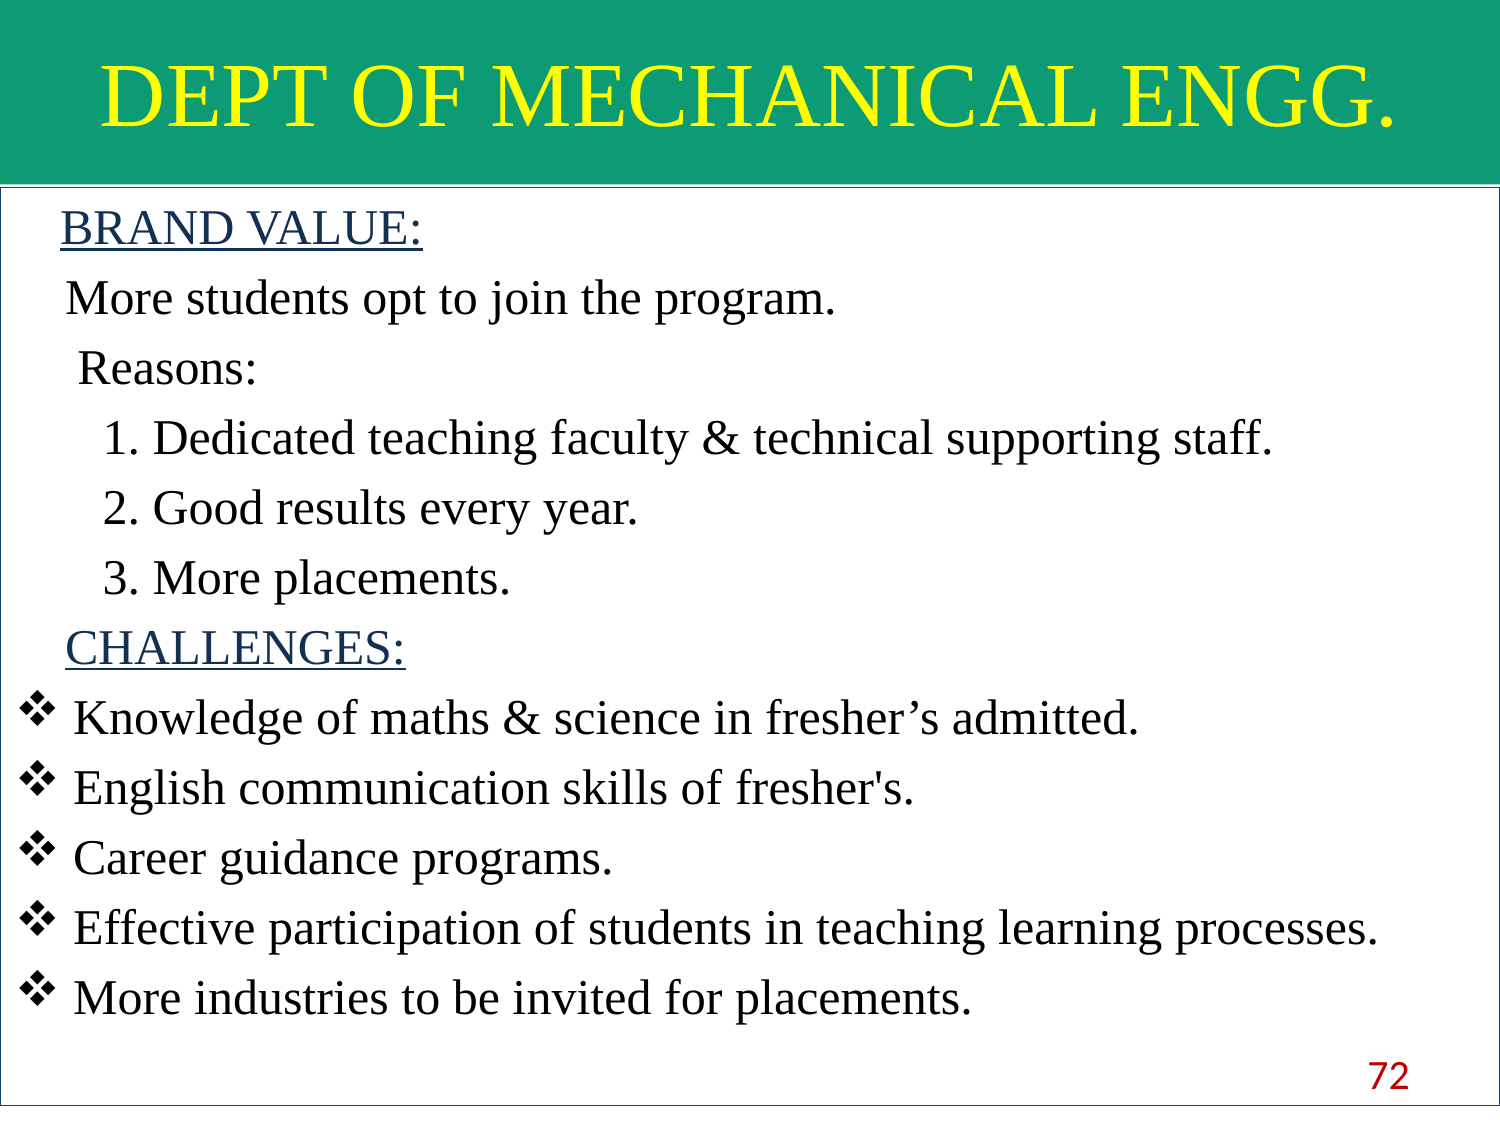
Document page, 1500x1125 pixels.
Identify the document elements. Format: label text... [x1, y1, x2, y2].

chart [985, 290, 1500, 953]
title DEPT OF MECHANICAL ENGG. [0, 0, 1500, 185]
slide_number 72 [1074, 1042, 1425, 1103]
subtitle BRAND VALUE: More students opt to join the program. Reasons: 1. Dedicated teaching faculty & technical supporting staff. 2. Good results every year. 3. More placements. CHALLENGES: Knowledge of maths & science in fresher’s admitted. English communication skills of fresher's. Career guidance programs. Effective participation of students in teaching learning processes. More industries to be invited for placements. [0, 187, 1500, 1106]
